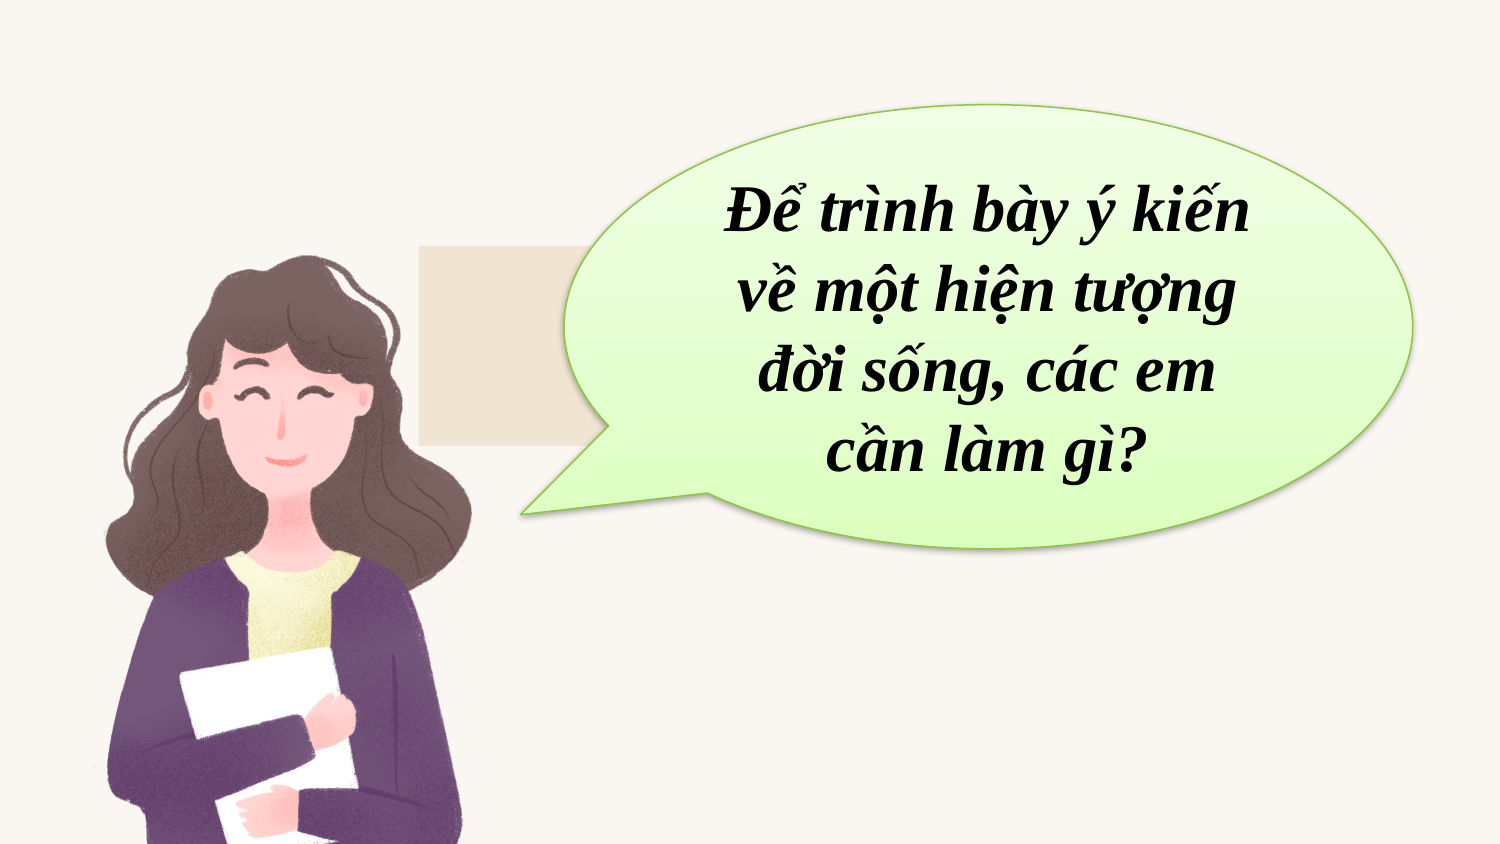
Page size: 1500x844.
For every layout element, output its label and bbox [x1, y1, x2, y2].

text_box [563, 104, 1413, 550]
text_box [0, 129, 696, 844]
